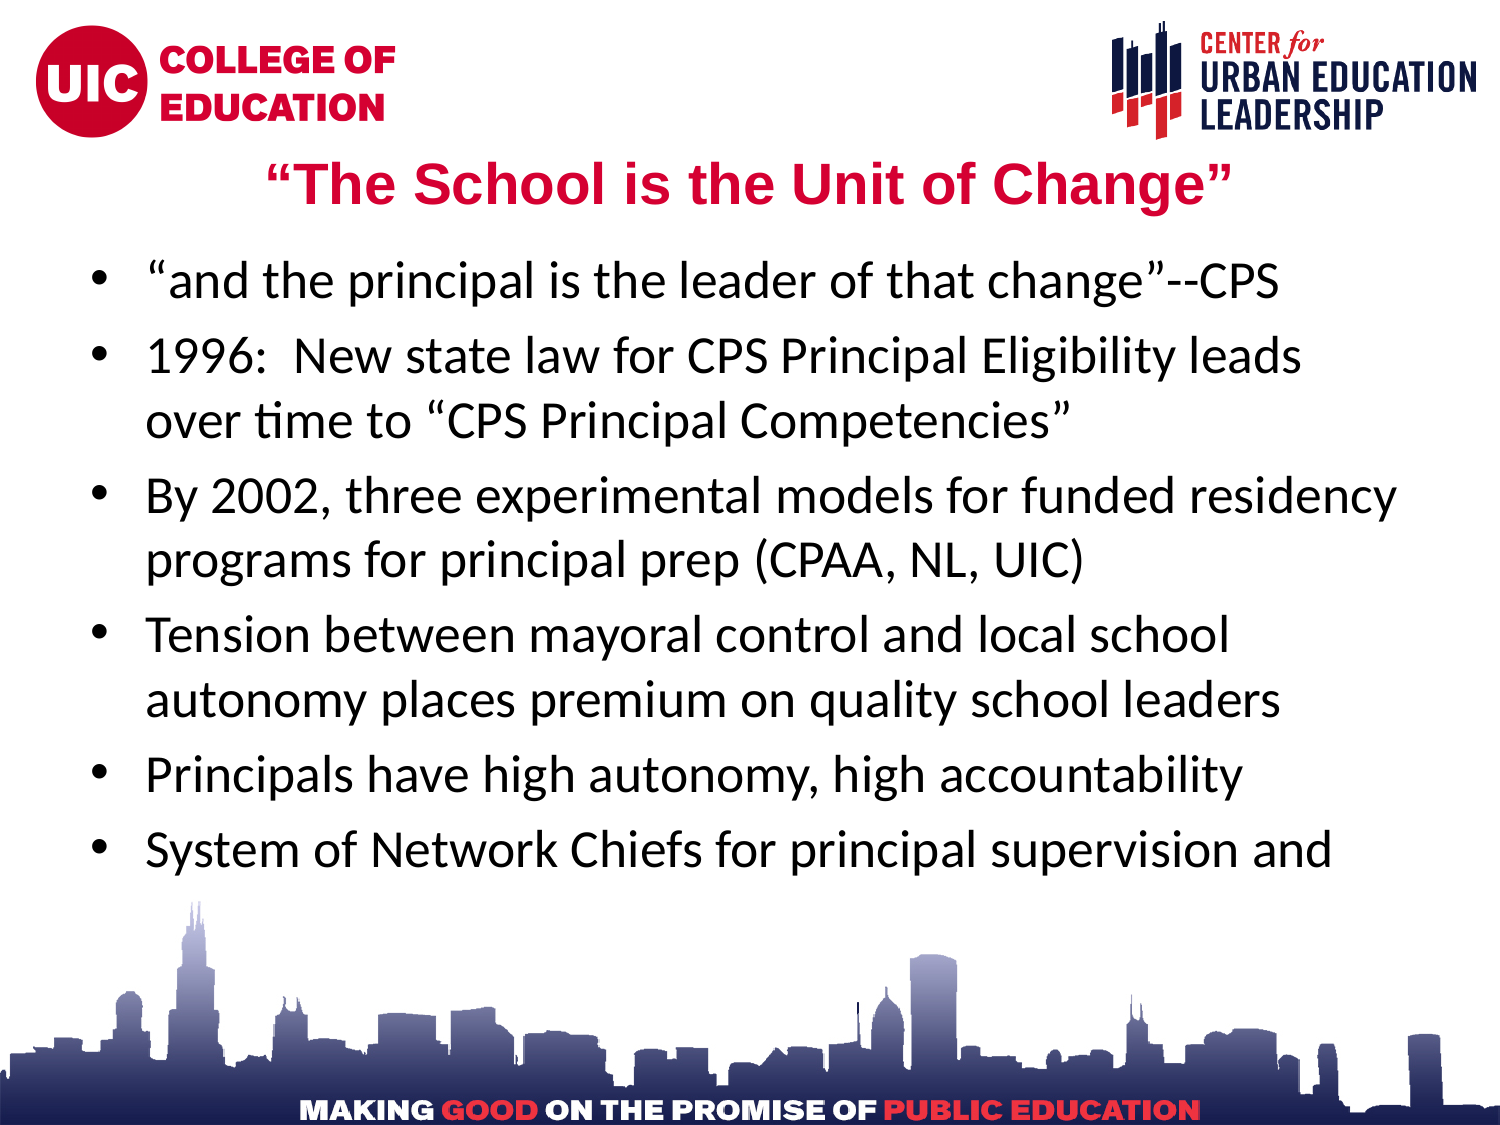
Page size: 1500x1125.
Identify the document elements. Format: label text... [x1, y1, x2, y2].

list “and the principal is the leader of that change”--CPS 1996: New state law for CPS Principal Eligibility leads over time to “CPS Principal Competencies” By 2002, three experimental models for funded residency programs for principal prep (CPAA, NL, UIC) Tension between mayoral control and local school autonomy places premium on quality school leaders Principals have high autonomy, high accountability System of Network Chiefs for principal supervision and development [75, 237, 1425, 882]
picture [1100, 14, 1482, 144]
title “The School is the Unit of Change” [75, 113, 1425, 237]
picture [16, 18, 434, 144]
picture [0, 883, 1500, 1125]
